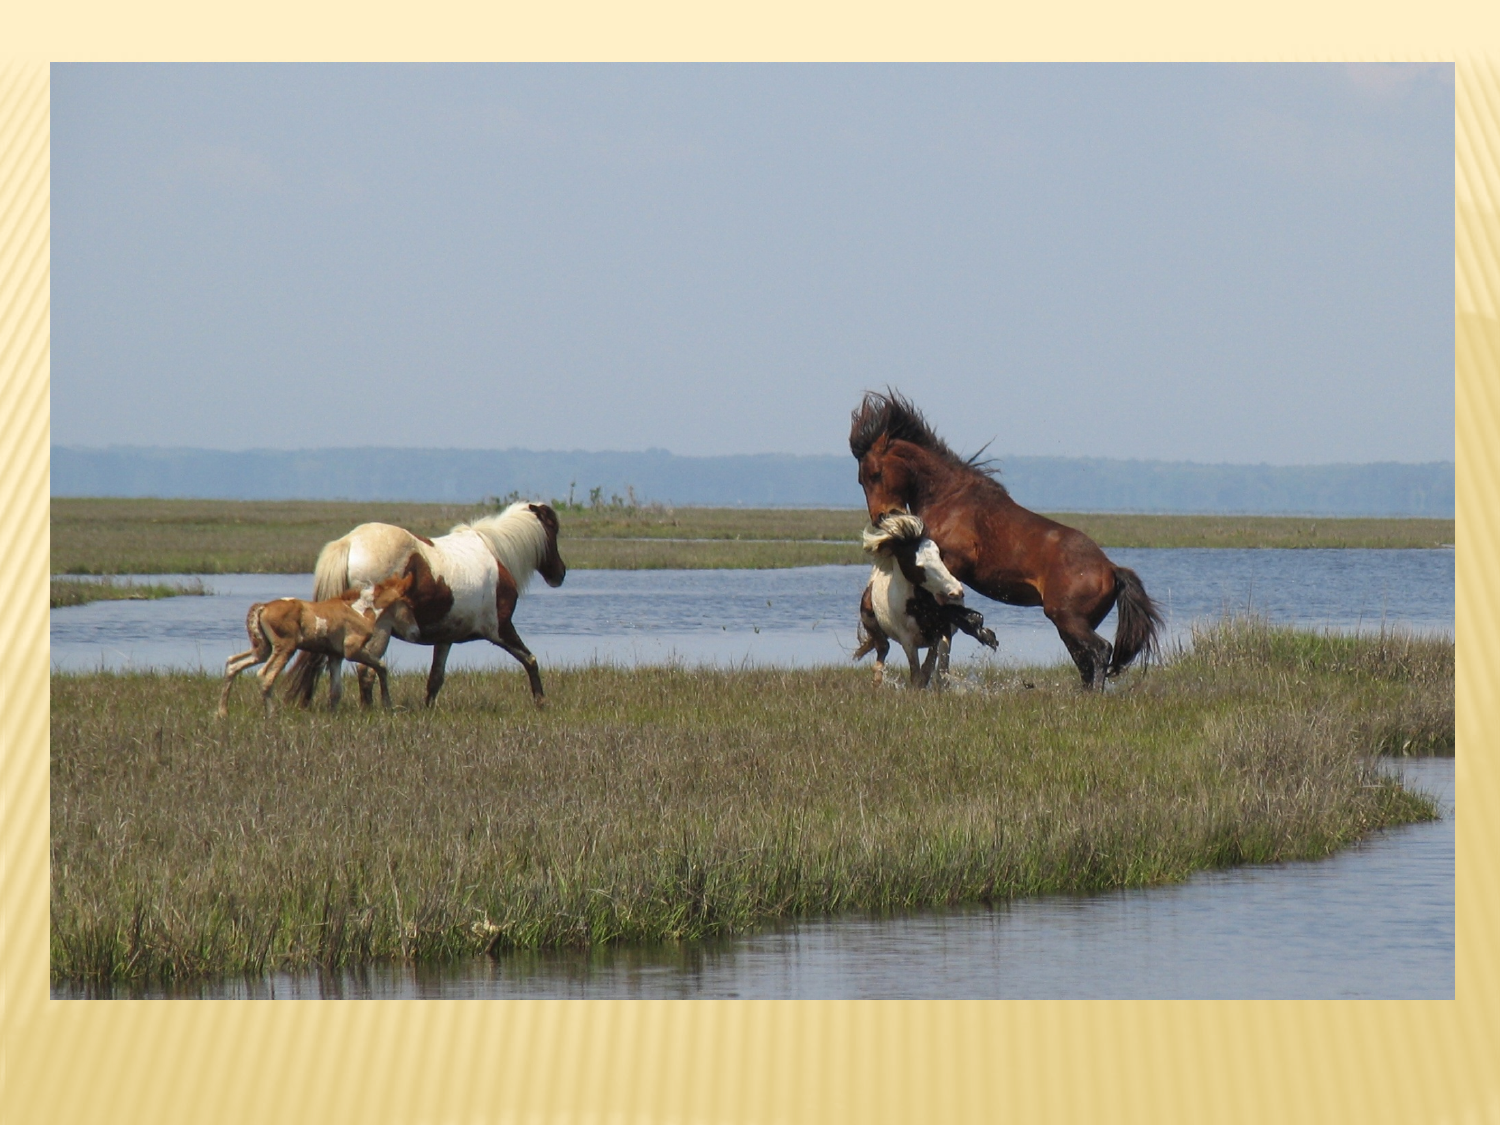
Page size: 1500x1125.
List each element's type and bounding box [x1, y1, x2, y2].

picture [49, 62, 1456, 1000]
